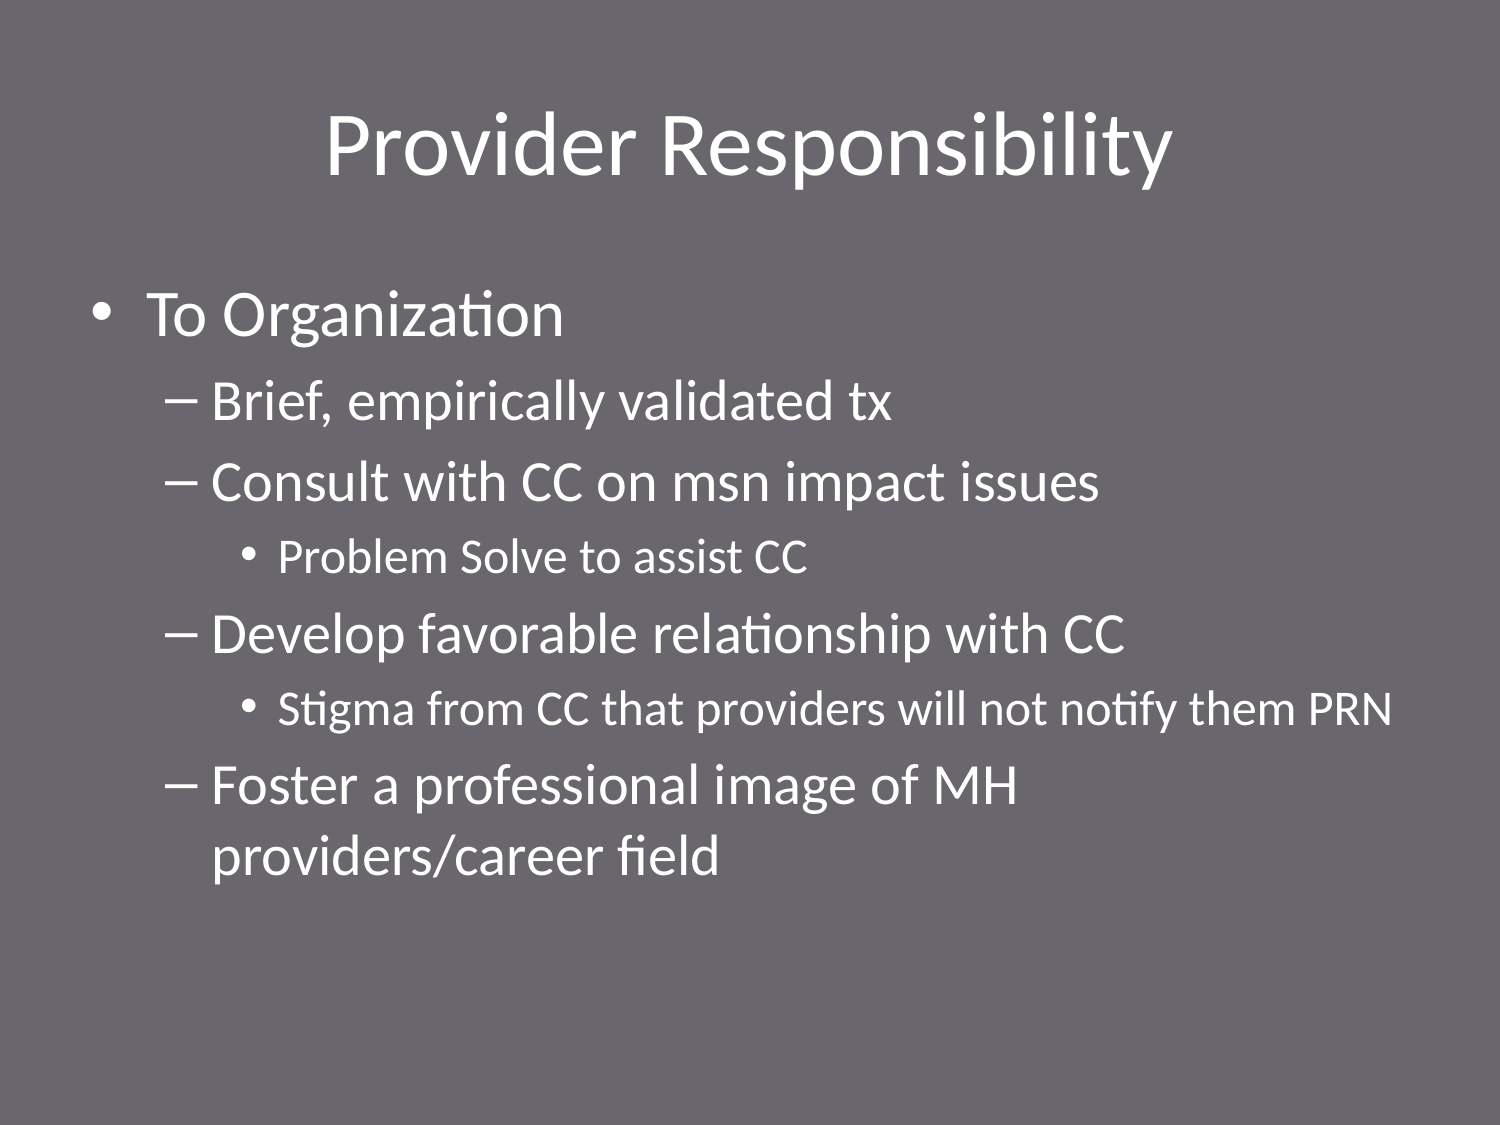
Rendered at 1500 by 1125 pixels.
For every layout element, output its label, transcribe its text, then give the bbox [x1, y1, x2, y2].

title Provider Responsibility [75, 45, 1425, 233]
list To Organization Brief, empirically validated tx Consult with CC on msn impact issues Problem Solve to assist CC Develop favorable relationship with CC Stigma from CC that providers will not notify them PRN Foster a professional image of MH providers/career field [75, 262, 1425, 1000]
